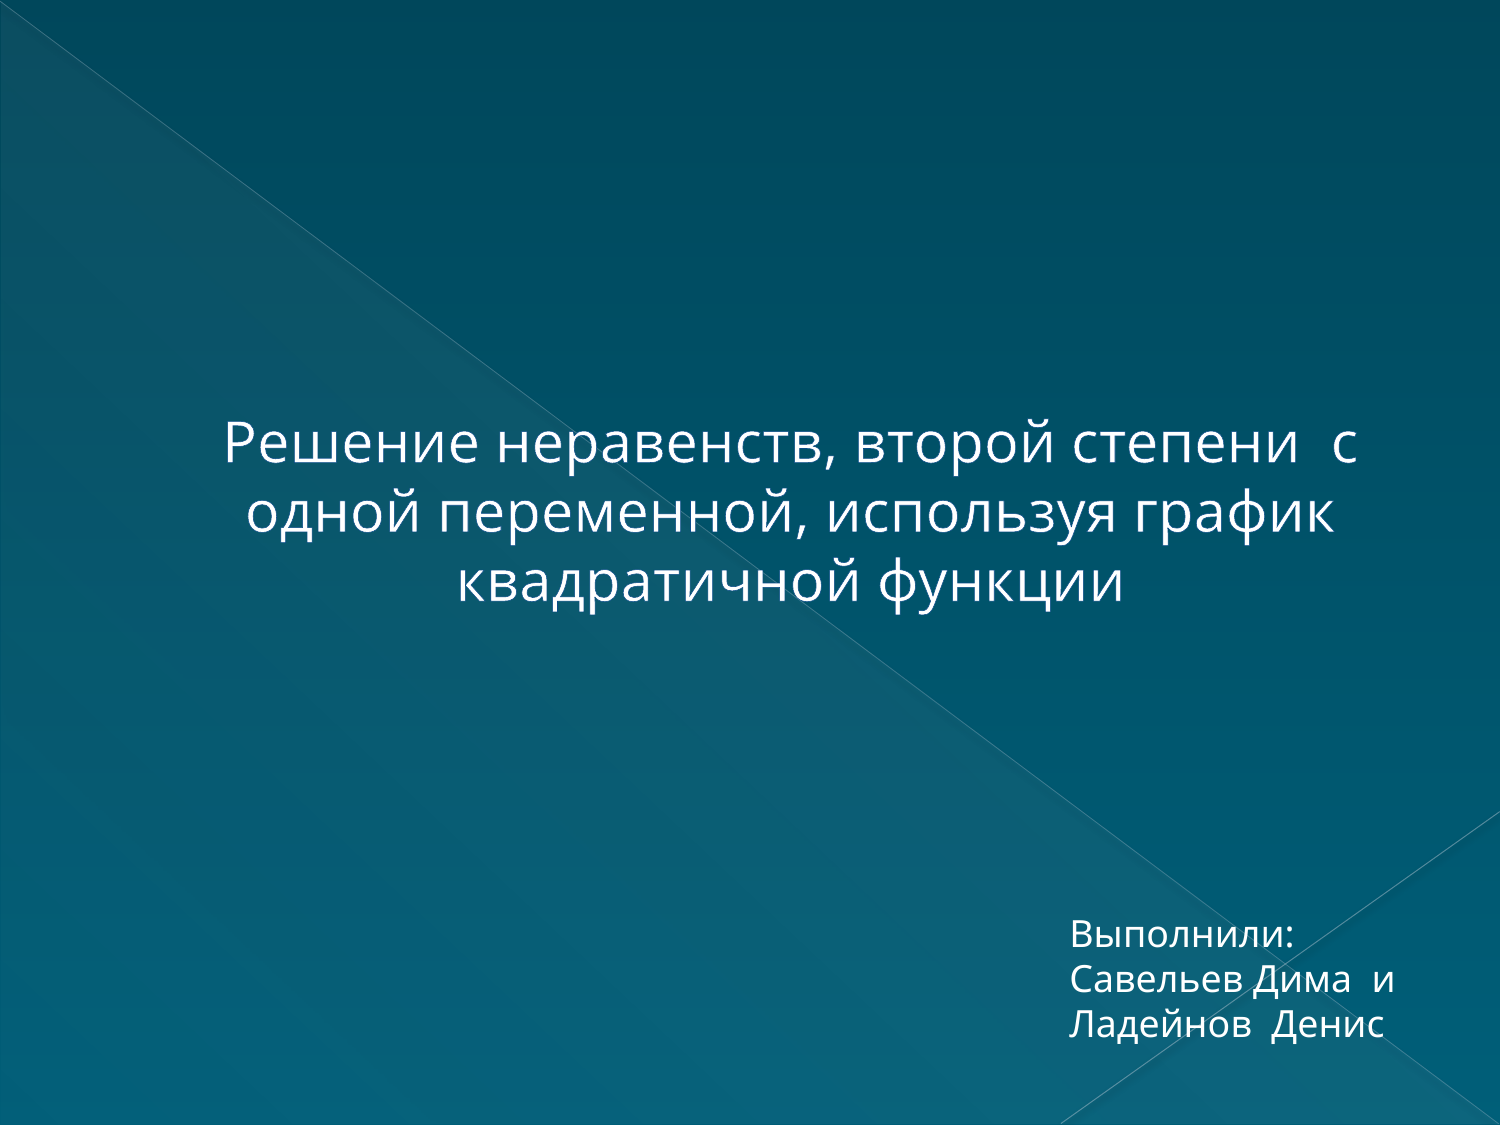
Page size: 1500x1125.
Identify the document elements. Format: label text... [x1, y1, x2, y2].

title Решение неравенств, второй степени с одной переменной, используя график квадратичной функции [93, 257, 1430, 622]
text_box Выполнили: Савельев Дима и Ладейнов Денис [1054, 902, 1442, 1053]
